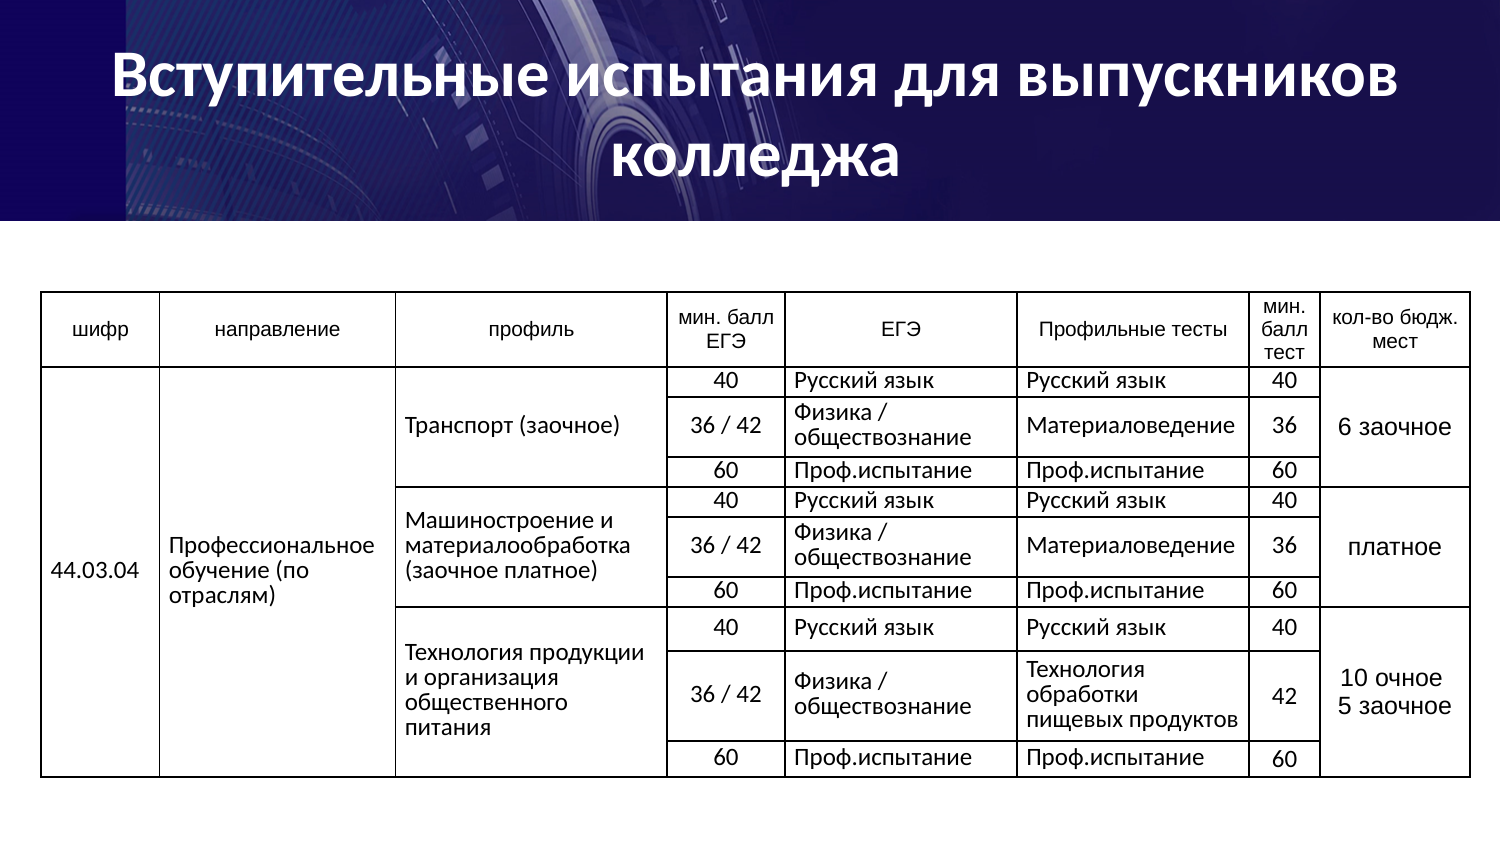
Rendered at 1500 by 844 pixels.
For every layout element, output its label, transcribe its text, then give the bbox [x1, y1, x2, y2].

picture [0, 0, 1500, 222]
table_cell 36 [1250, 398, 1319, 456]
table_cell Проф.испытание [1018, 578, 1248, 606]
table_cell Проф.испытание [786, 458, 1016, 486]
table_cell Транспорт (заочное) [396, 368, 666, 486]
table_cell платное [1321, 488, 1469, 606]
table_cell Материаловедение [1018, 518, 1248, 576]
table_cell Русский язык [786, 368, 1016, 396]
table_cell Русский язык [1018, 368, 1248, 396]
table_cell Физика / обществознание [786, 398, 1016, 456]
table_cell Профессиональное обучение (по отраслям) [160, 368, 395, 776]
table_cell Проф.испытание [786, 578, 1016, 606]
table_cell 60 [1250, 578, 1319, 606]
table_cell Машиностроение и материалообработка (заочное платное) [396, 488, 666, 606]
table_cell 40 [668, 368, 784, 396]
table_header шифр [42, 293, 159, 366]
table_header направление [160, 293, 395, 366]
table_cell 36 / 42 [668, 518, 784, 576]
table_header мин. балл ЕГЭ [668, 293, 784, 366]
table_header мин. балл тест [1250, 293, 1319, 366]
table_cell Материаловедение [1018, 398, 1248, 456]
table_cell 40 [1250, 368, 1319, 396]
table_header Профильные тесты [1018, 293, 1248, 366]
table_header ЕГЭ [786, 293, 1016, 366]
table_cell 36 [1250, 518, 1319, 576]
table_cell 36 / 42 [668, 398, 784, 456]
table_cell 40 [1250, 608, 1319, 650]
table_cell 40 [668, 608, 784, 650]
table_cell 40 [668, 488, 784, 516]
table_cell 40 [1250, 488, 1319, 516]
table_cell 6 заочное [1321, 368, 1469, 486]
table_cell 60 [668, 742, 784, 776]
table_cell Технология продукции и организация общественного питания [396, 608, 666, 776]
table_cell 42 [1250, 652, 1319, 740]
table_cell Проф.испытание [786, 742, 1016, 776]
table_cell Русский язык [786, 608, 1016, 650]
table_header профиль [396, 293, 666, 366]
table_cell 60 [668, 458, 784, 486]
table_cell 36 / 42 [668, 652, 784, 740]
table_cell 44.03.04 [42, 368, 159, 776]
table_cell Технология обработки пищевых продуктов [1018, 652, 1248, 740]
table_header кол-во бюдж. мест [1321, 293, 1469, 366]
table_cell 60 [1250, 458, 1319, 486]
table_cell Физика / обществознание [786, 652, 1016, 740]
table_cell Проф.испытание [1018, 742, 1248, 776]
table_cell Проф.испытание [1018, 458, 1248, 486]
table_cell Русский язык [1018, 488, 1248, 516]
table_cell 60 [668, 578, 784, 606]
table_cell Физика / обществознание [786, 518, 1016, 576]
table_cell 10 очное 5 заочное [1321, 608, 1469, 776]
table_cell Русский язык [1018, 608, 1248, 650]
table_cell Русский язык [786, 488, 1016, 516]
table_cell 60 [1250, 742, 1319, 776]
